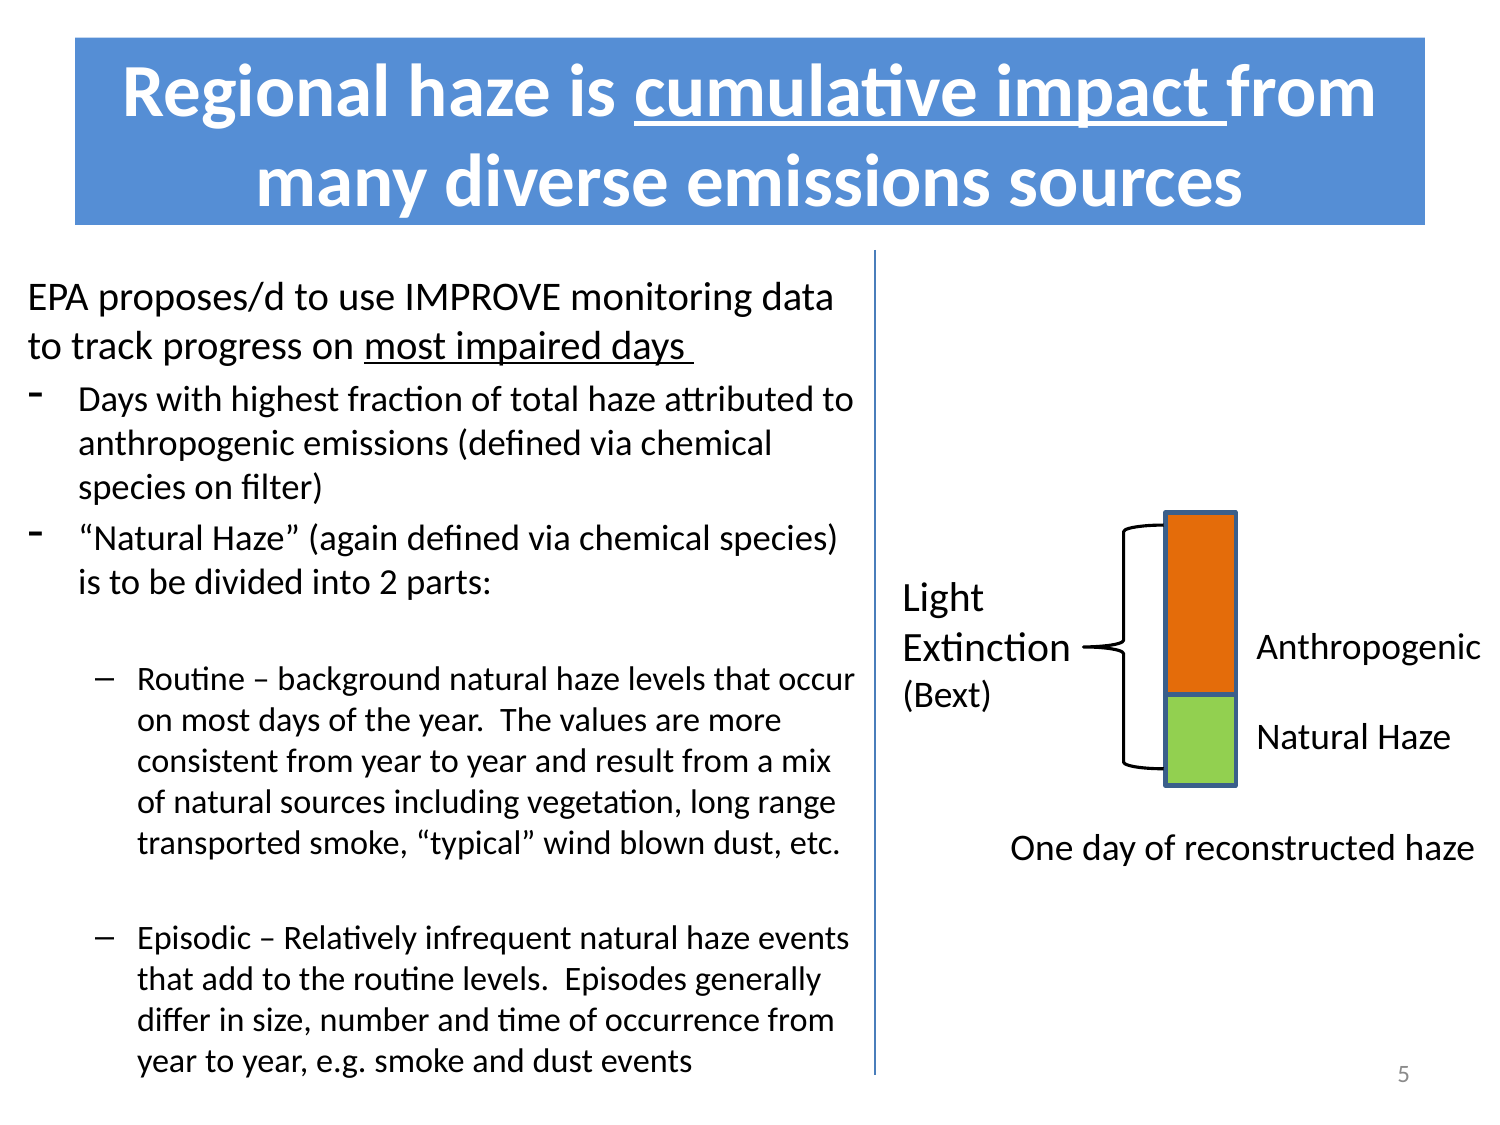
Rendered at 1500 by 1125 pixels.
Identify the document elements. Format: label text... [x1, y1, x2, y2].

list EPA proposes/d to use IMPROVE monitoring data to track progress on most impaired days Days with highest fraction of total haze attributed to anthropogenic emissions (defined via chemical species on filter) “Natural Haze” (again defined via chemical species) is to be divided into 2 parts: Routine – background natural haze levels that occur on most days of the year. The values are more consistent from year to year and result from a mix of natural sources including vegetation, long range transported smoke, “typical” wind blown dust, etc. Episodic – Relatively infrequent natural haze events that add to the routine levels. Episodes generally differ in size, number and time of occurrence from year to year, e.g. smoke and dust events [12, 262, 882, 1103]
title Regional haze is cumulative impact from many diverse emissions sources [75, 37, 1425, 225]
slide_number 5 [1074, 1042, 1425, 1103]
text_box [887, 512, 1500, 877]
